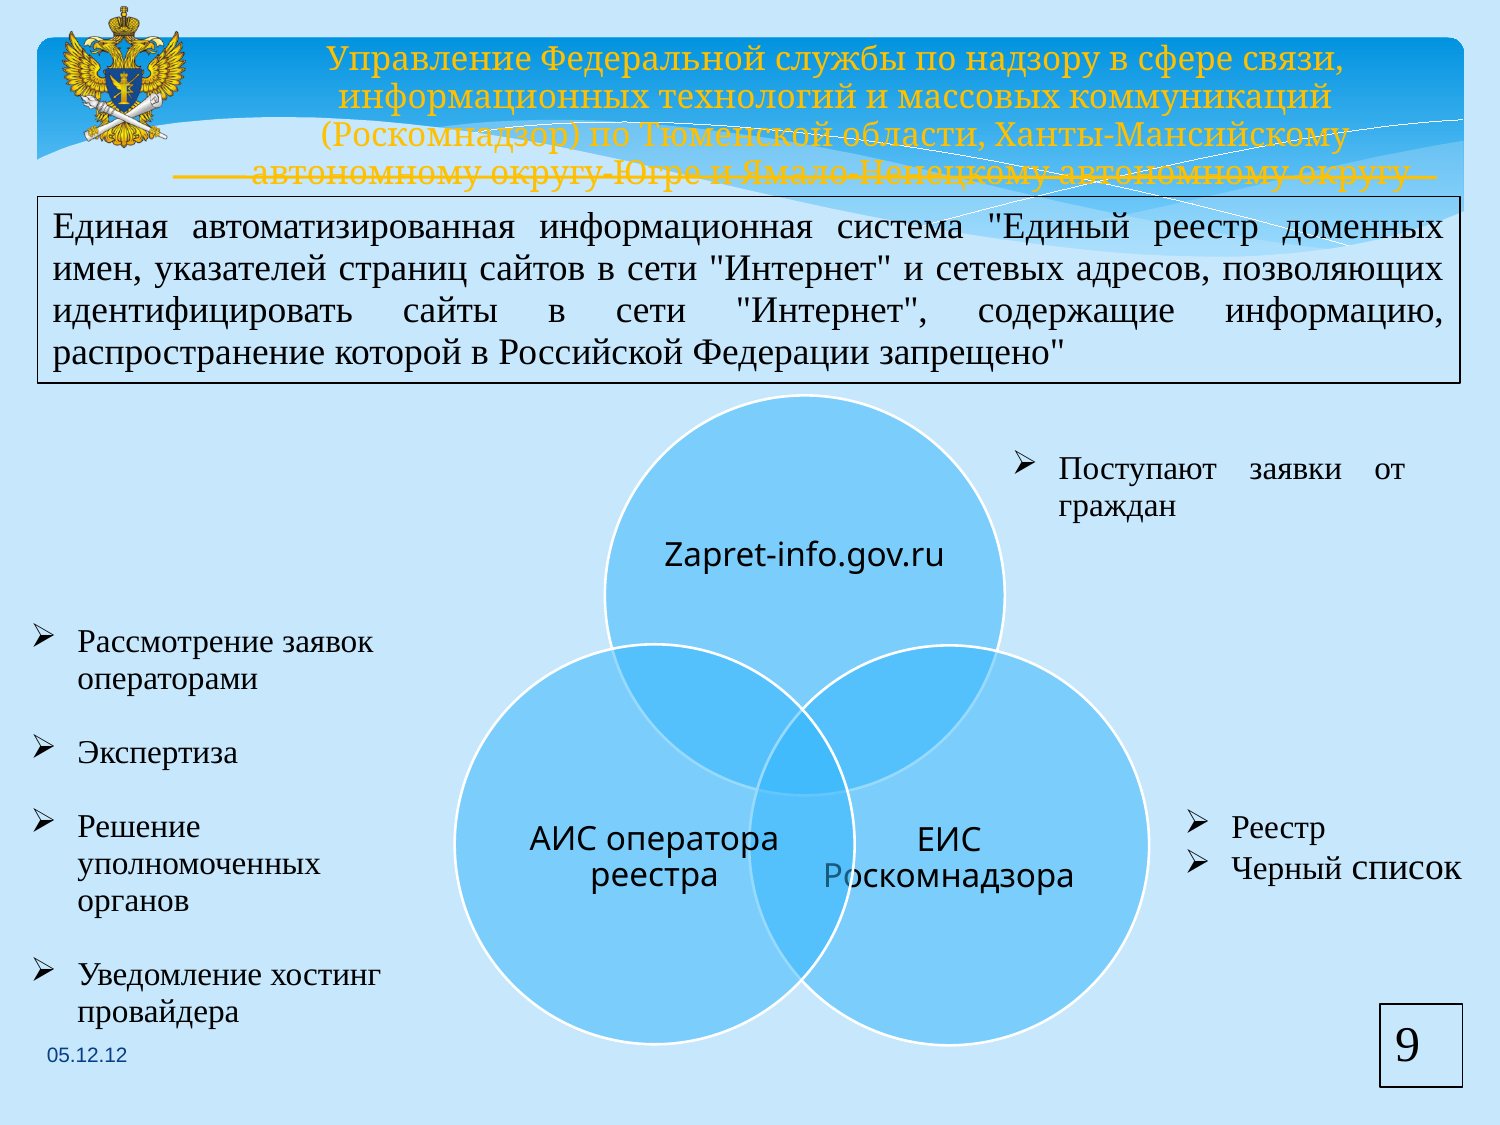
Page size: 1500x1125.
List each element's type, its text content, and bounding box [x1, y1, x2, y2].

footer 05.12.12 [31, 1038, 653, 1086]
picture [40, 0, 210, 154]
text_box Рассмотрение заявок операторами Экспертиза Решение уполномоченных органов Уведомление хостинг провайдера [15, 615, 298, 1038]
text_box Реестр Черный список [1310, 801, 1499, 896]
text_box Поступают заявки от граждан [1310, 442, 1421, 532]
text_box Единая автоматизированная информационная система "Единый реестр доменных имен, указателей страниц сайтов в сети "Интернет" и сетевых адресов, позволяющих идентифицировать сайты в сети "Интернет", содержащие информацию, распространение которой в Российской Федерации запрещено" [37, 196, 1461, 383]
text_box 9 [1380, 1004, 1463, 1087]
text_box Управление Федеральной службы по надзору в сфере связи, информационных технологий и массовых коммуникаций (Роскомнадзор) по Тюменской области, Ханты-Мансийскому автономному округу-Югре и Ямало-Ненецкому автономному округу [215, 31, 1463, 153]
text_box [304, 386, 1306, 1054]
